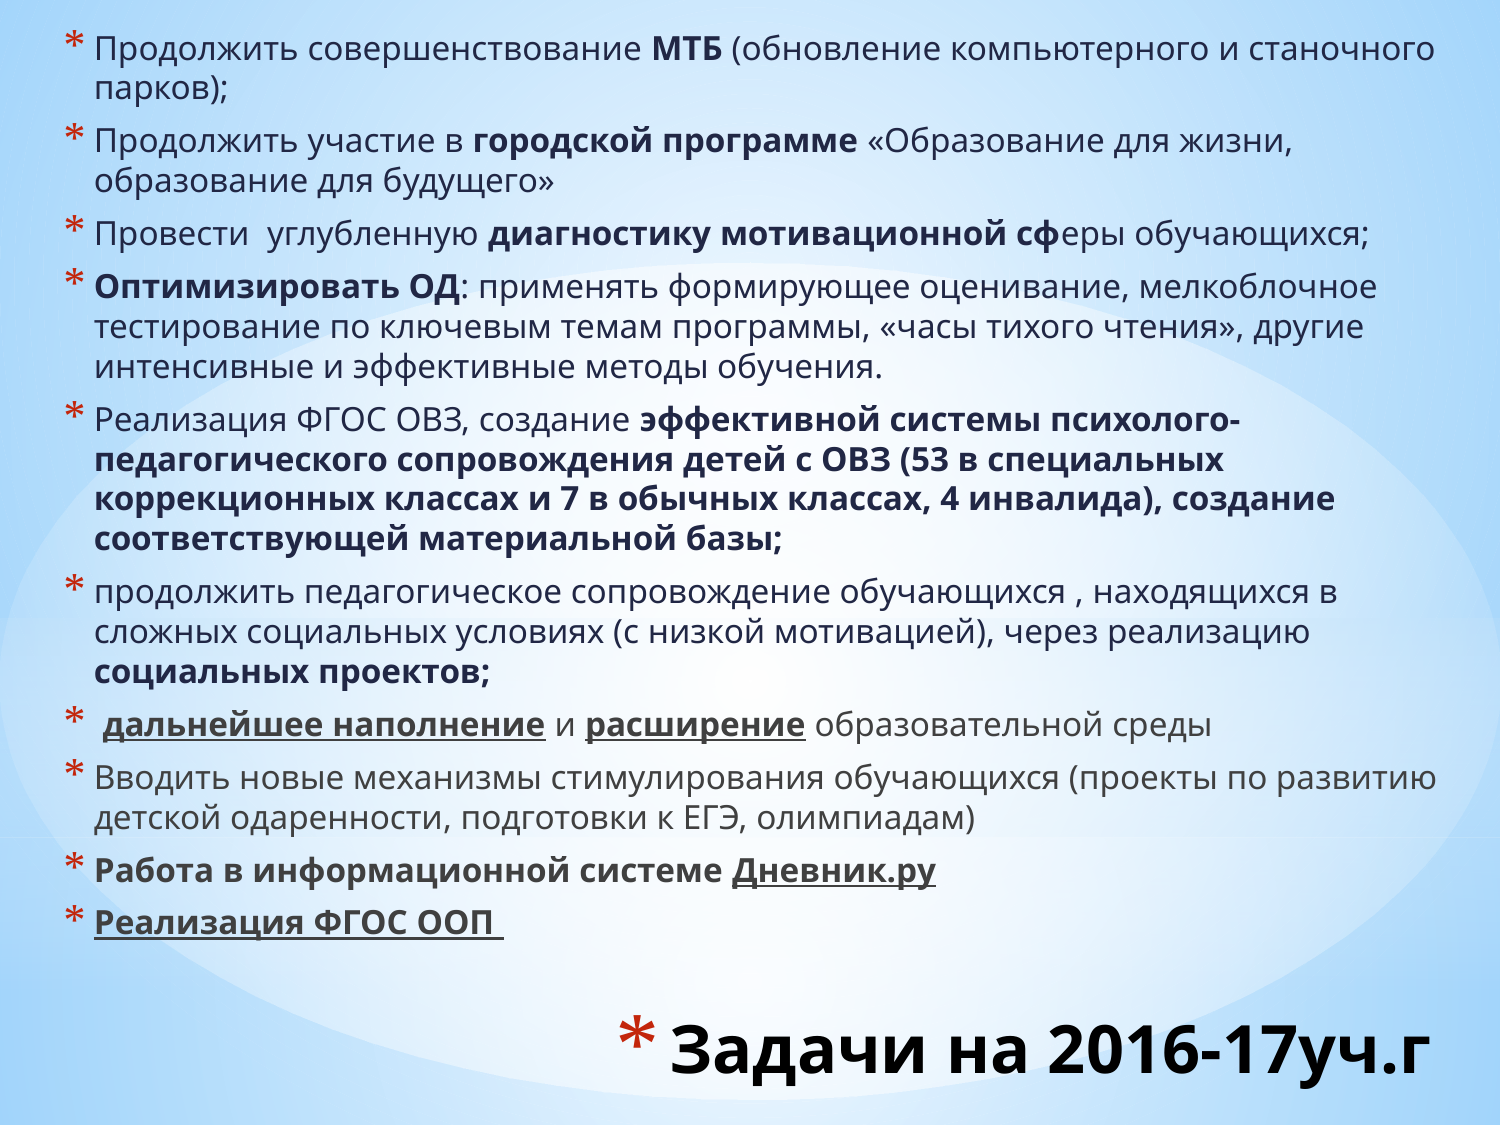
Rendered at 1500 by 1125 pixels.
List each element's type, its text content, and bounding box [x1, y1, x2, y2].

list Продолжить совершенствование МТБ (обновление компьютерного и станочного парков); Продолжить участие в городской программе «Образование для жизни, образование для будущего» Провести углубленную диагностику мотивационной сферы обучающихся; Оптимизировать ОД: применять формирующее оценивание, мелкоблочное тестирование по ключевым темам программы, «часы тихого чтения», другие интенсивные и эффективные методы обучения. Реализация ФГОС ОВЗ, создание эффективной системы психолого-педагогического сопровождения детей с ОВЗ (53 в специальных коррекционных классах и 7 в обычных классах, 4 инвалида), создание соответствующей материальной базы; продолжить педагогическое сопровождение обучающихся , находящихся в сложных социальных условиях (с низкой мотивацией), через реализацию социальных проектов; дальнейшее наполнение и расширение образовательной среды Вводить новые механизмы стимулирования обучающихся (проекты по развитию детской одаренности, подготовки к ЕГЭ, олимпиадам) Работа в информационной системе Дневник.ру Реализация ФГОС ООП [41, 19, 1465, 1035]
title Задачи на 2016-17уч.г [294, 1035, 1447, 1083]
